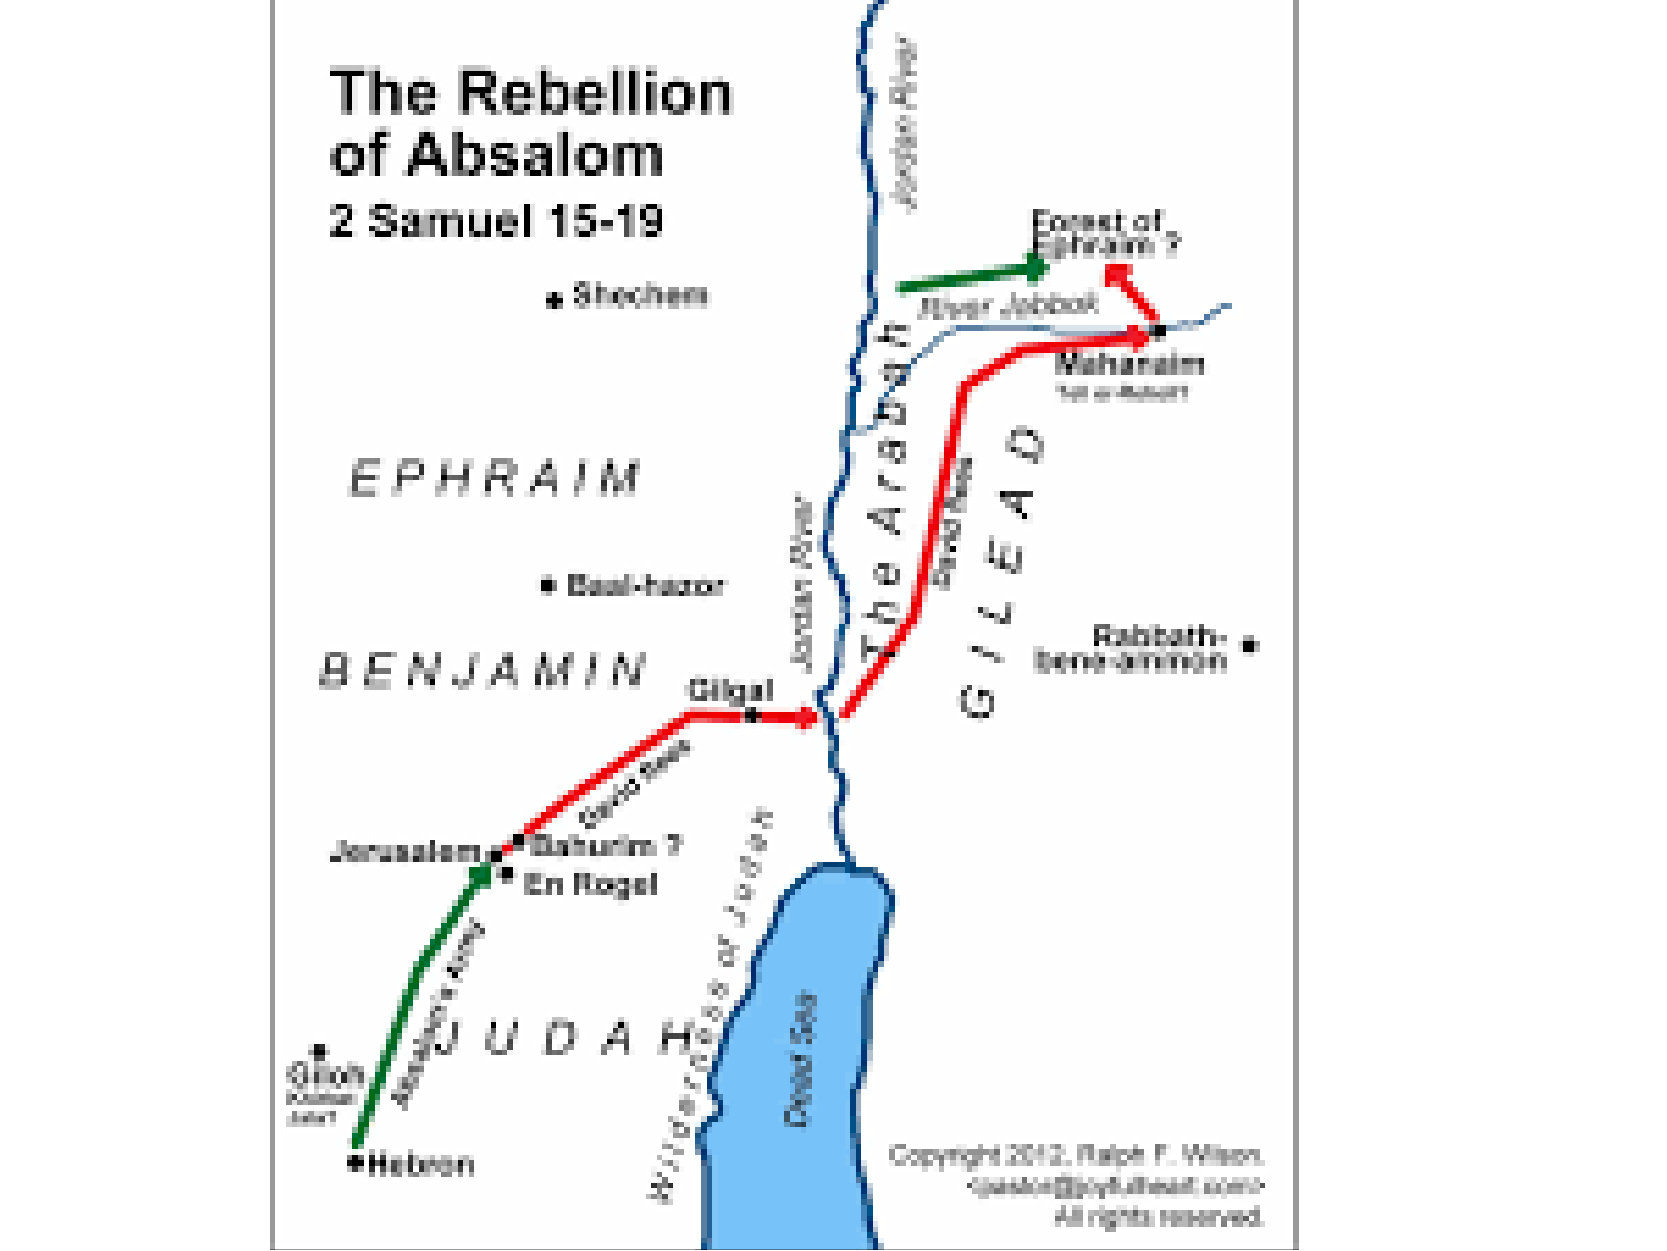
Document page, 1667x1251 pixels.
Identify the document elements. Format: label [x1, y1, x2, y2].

picture [269, 0, 1299, 1250]
